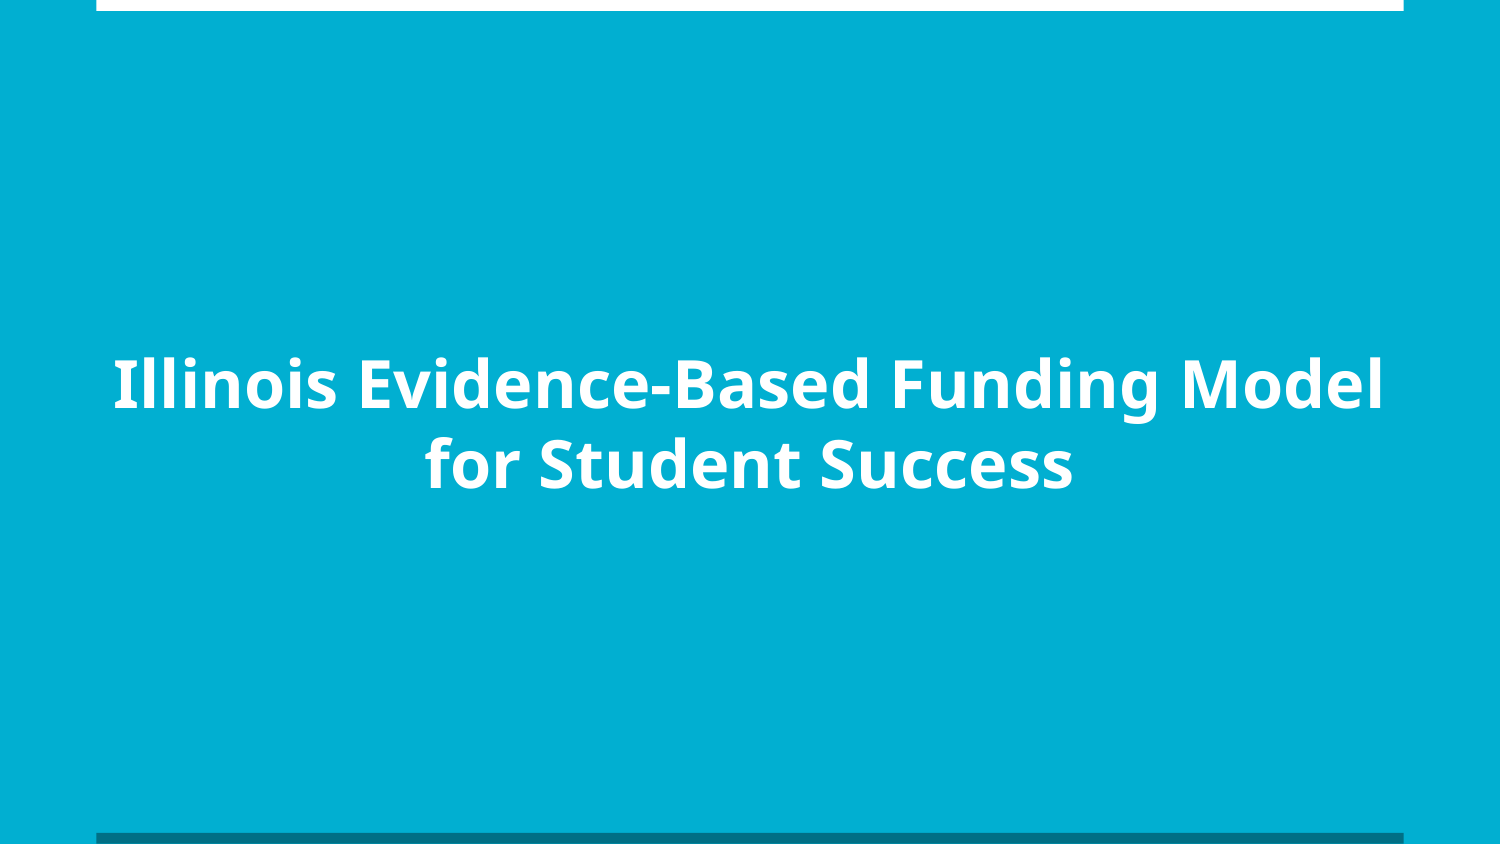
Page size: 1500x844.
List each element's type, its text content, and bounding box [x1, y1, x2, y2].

title Illinois Evidence-Based Funding Model for Student Success [83, 315, 1417, 529]
